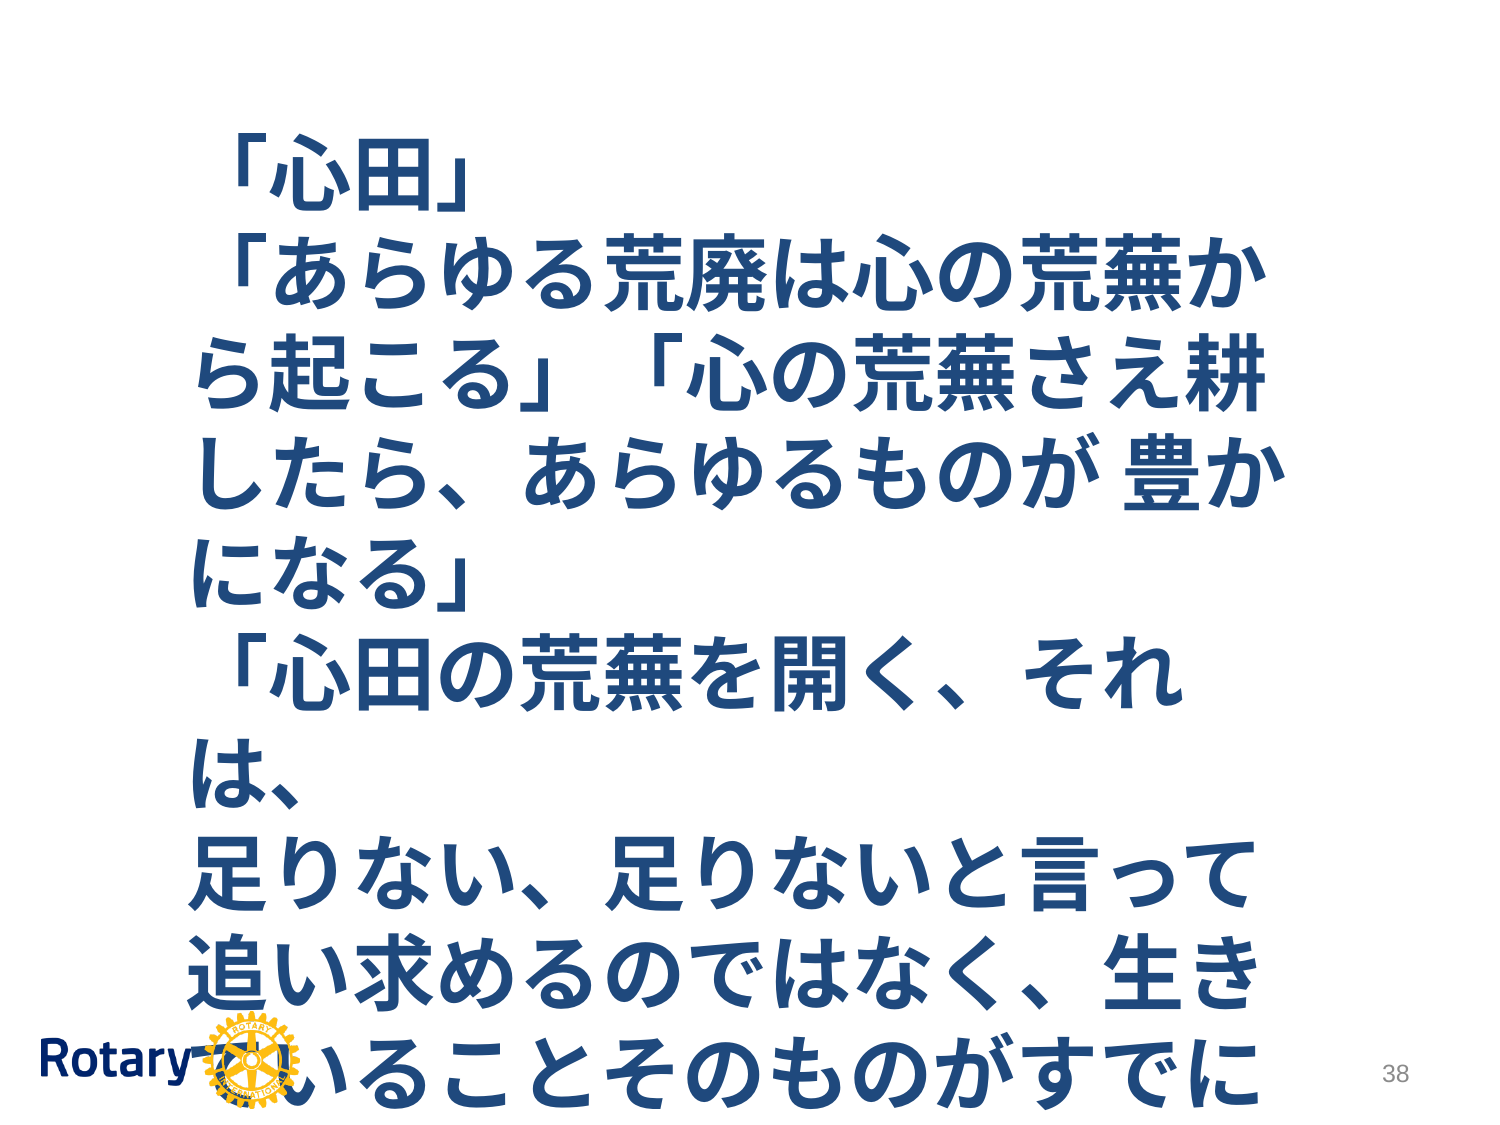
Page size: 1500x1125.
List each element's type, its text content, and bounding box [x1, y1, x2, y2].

slide_number 38 [1353, 1042, 1425, 1103]
picture [40, 1011, 301, 1109]
text_box 「心田」 「あらゆる荒廃は心の荒蕪から起こる」「心の荒蕪さえ耕したら、あらゆるものが 豊かになる」 「心田の荒蕪を開く、それは、 足りない、足りないと言って追い求めるのではなく、生きていることそのものがすでに満ち足りているのである」 [171, 113, 1353, 1125]
